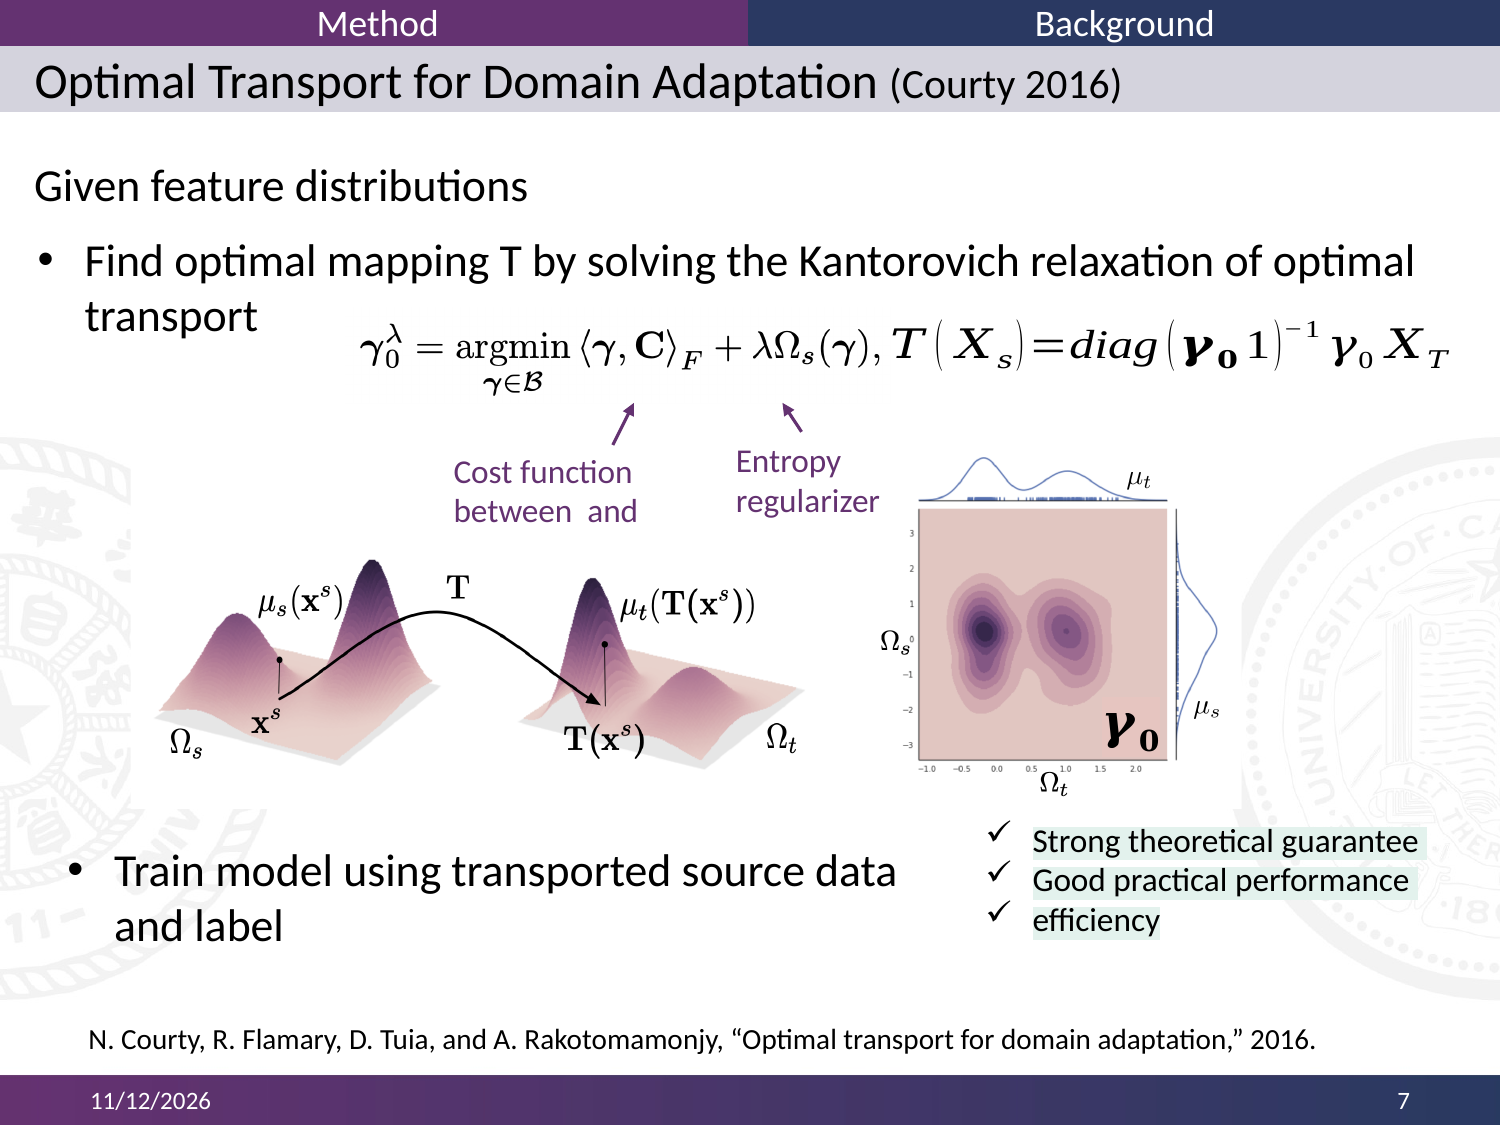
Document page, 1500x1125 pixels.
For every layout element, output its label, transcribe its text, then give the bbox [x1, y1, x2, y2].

text_box N. Courty, R. Flamary, D. Tuia, and A. Rakotomamonjy, “Optimal transport for domain adaptation,” 2016. [67, 1012, 1373, 1063]
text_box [130, 441, 1242, 809]
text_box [345, 307, 924, 539]
list Method [5, 0, 749, 43]
text_box Strong theoretical guarantee Good practical performance efficiency [970, 811, 1456, 946]
title Optimal Transport for Domain Adaptation (Courty 2016) [19, 53, 1471, 104]
list Background [749, 0, 1500, 43]
picture [0, 112, 1500, 1125]
